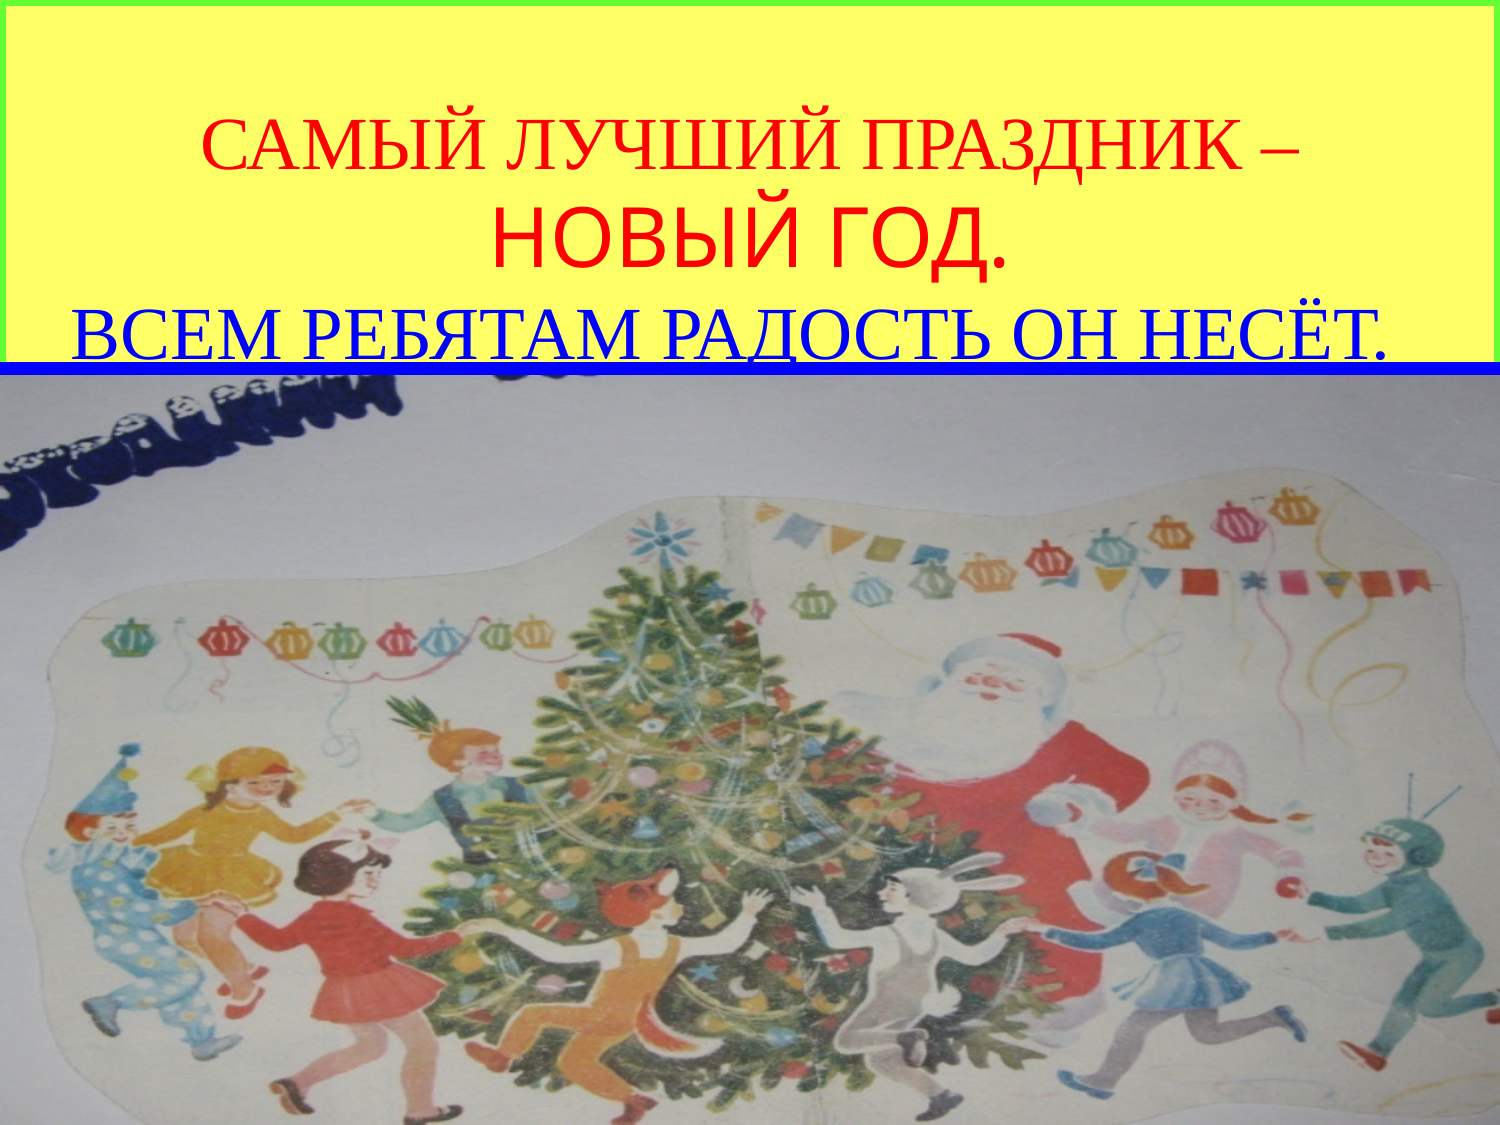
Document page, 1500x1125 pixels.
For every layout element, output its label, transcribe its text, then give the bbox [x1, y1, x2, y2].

title САМЫЙ ЛУЧШИЙ ПРАЗДНИК – НОВЫЙ ГОД. ВСЕМ РЕБЯТАМ РАДОСТЬ ОН НЕСЁТ. [0, 0, 1500, 362]
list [0, 374, 1500, 1125]
